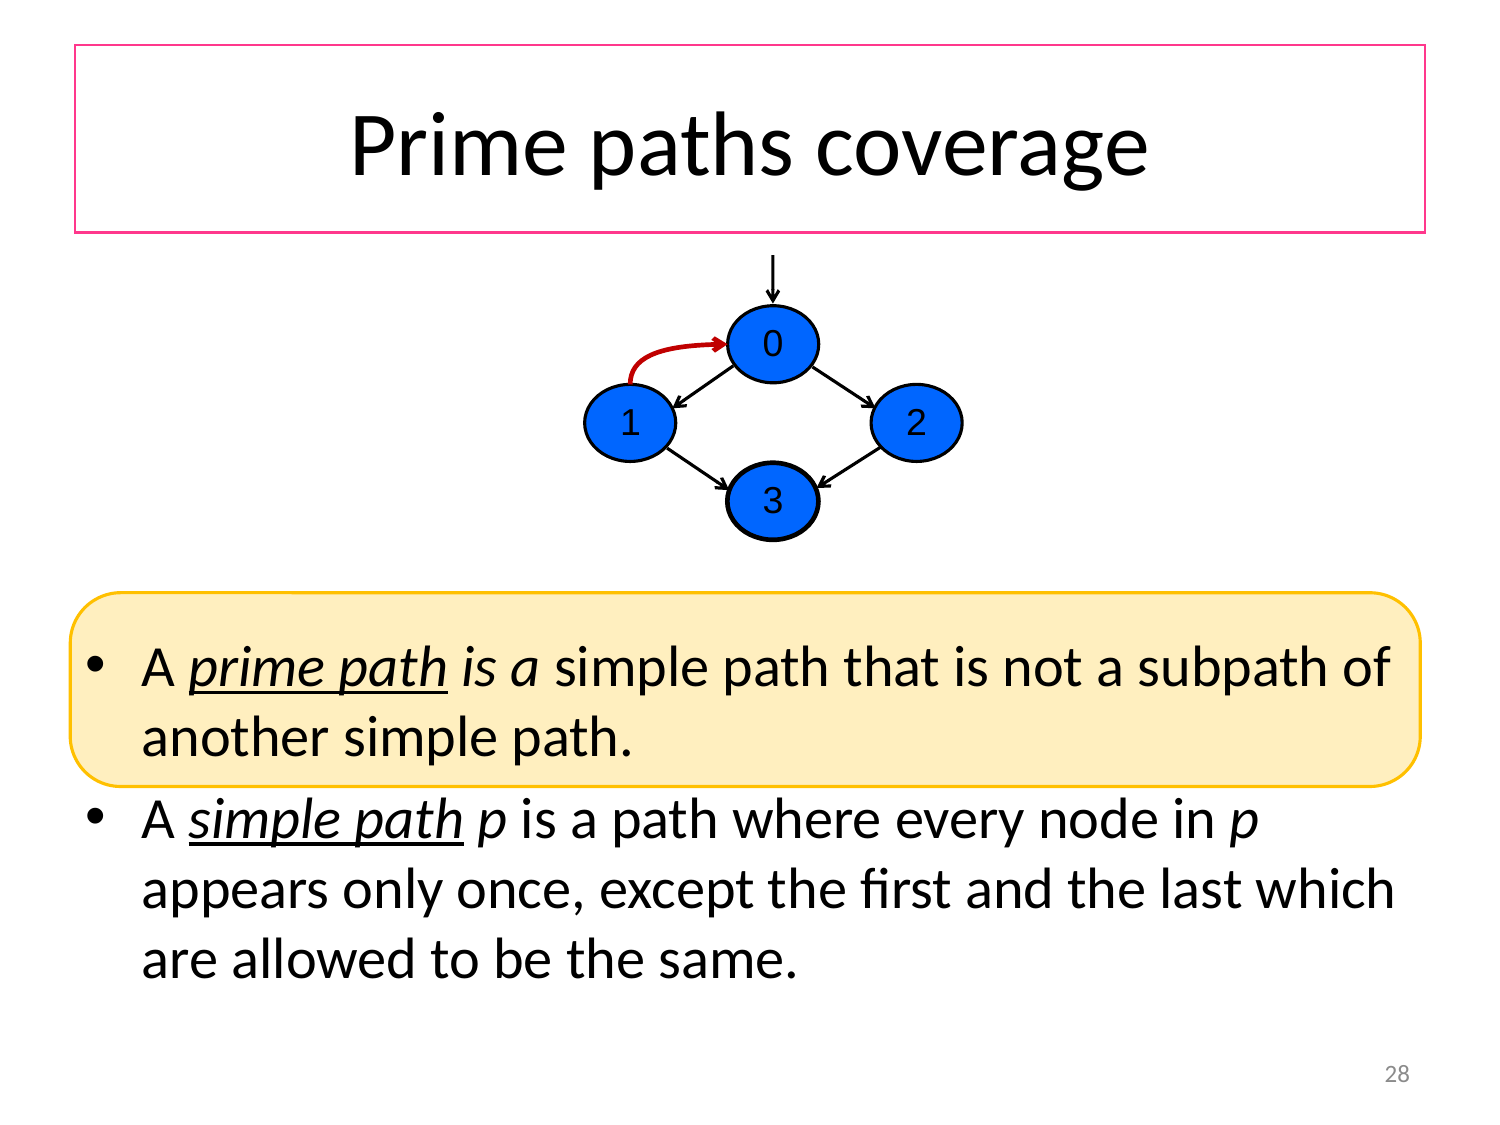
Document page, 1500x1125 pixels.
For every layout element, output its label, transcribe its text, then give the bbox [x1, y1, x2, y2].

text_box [870, 384, 963, 462]
text_box [816, 459, 861, 488]
slide_number 28 [1074, 1042, 1425, 1103]
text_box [727, 305, 819, 384]
text_box [74, 591, 1417, 620]
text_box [584, 384, 676, 462]
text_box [658, 315, 700, 414]
title Prime paths coverage [74, 44, 1426, 234]
text_box [749, 462, 796, 468]
text_box [727, 469, 819, 540]
list A prime path is a simple path that is not a subpath of another simple path. A simple path p is a path where every node in p appears only once, except the first and the last which are allowed to be the same. [70, 620, 1421, 1029]
text_box 3 [747, 468, 799, 529]
text_box [685, 460, 729, 490]
